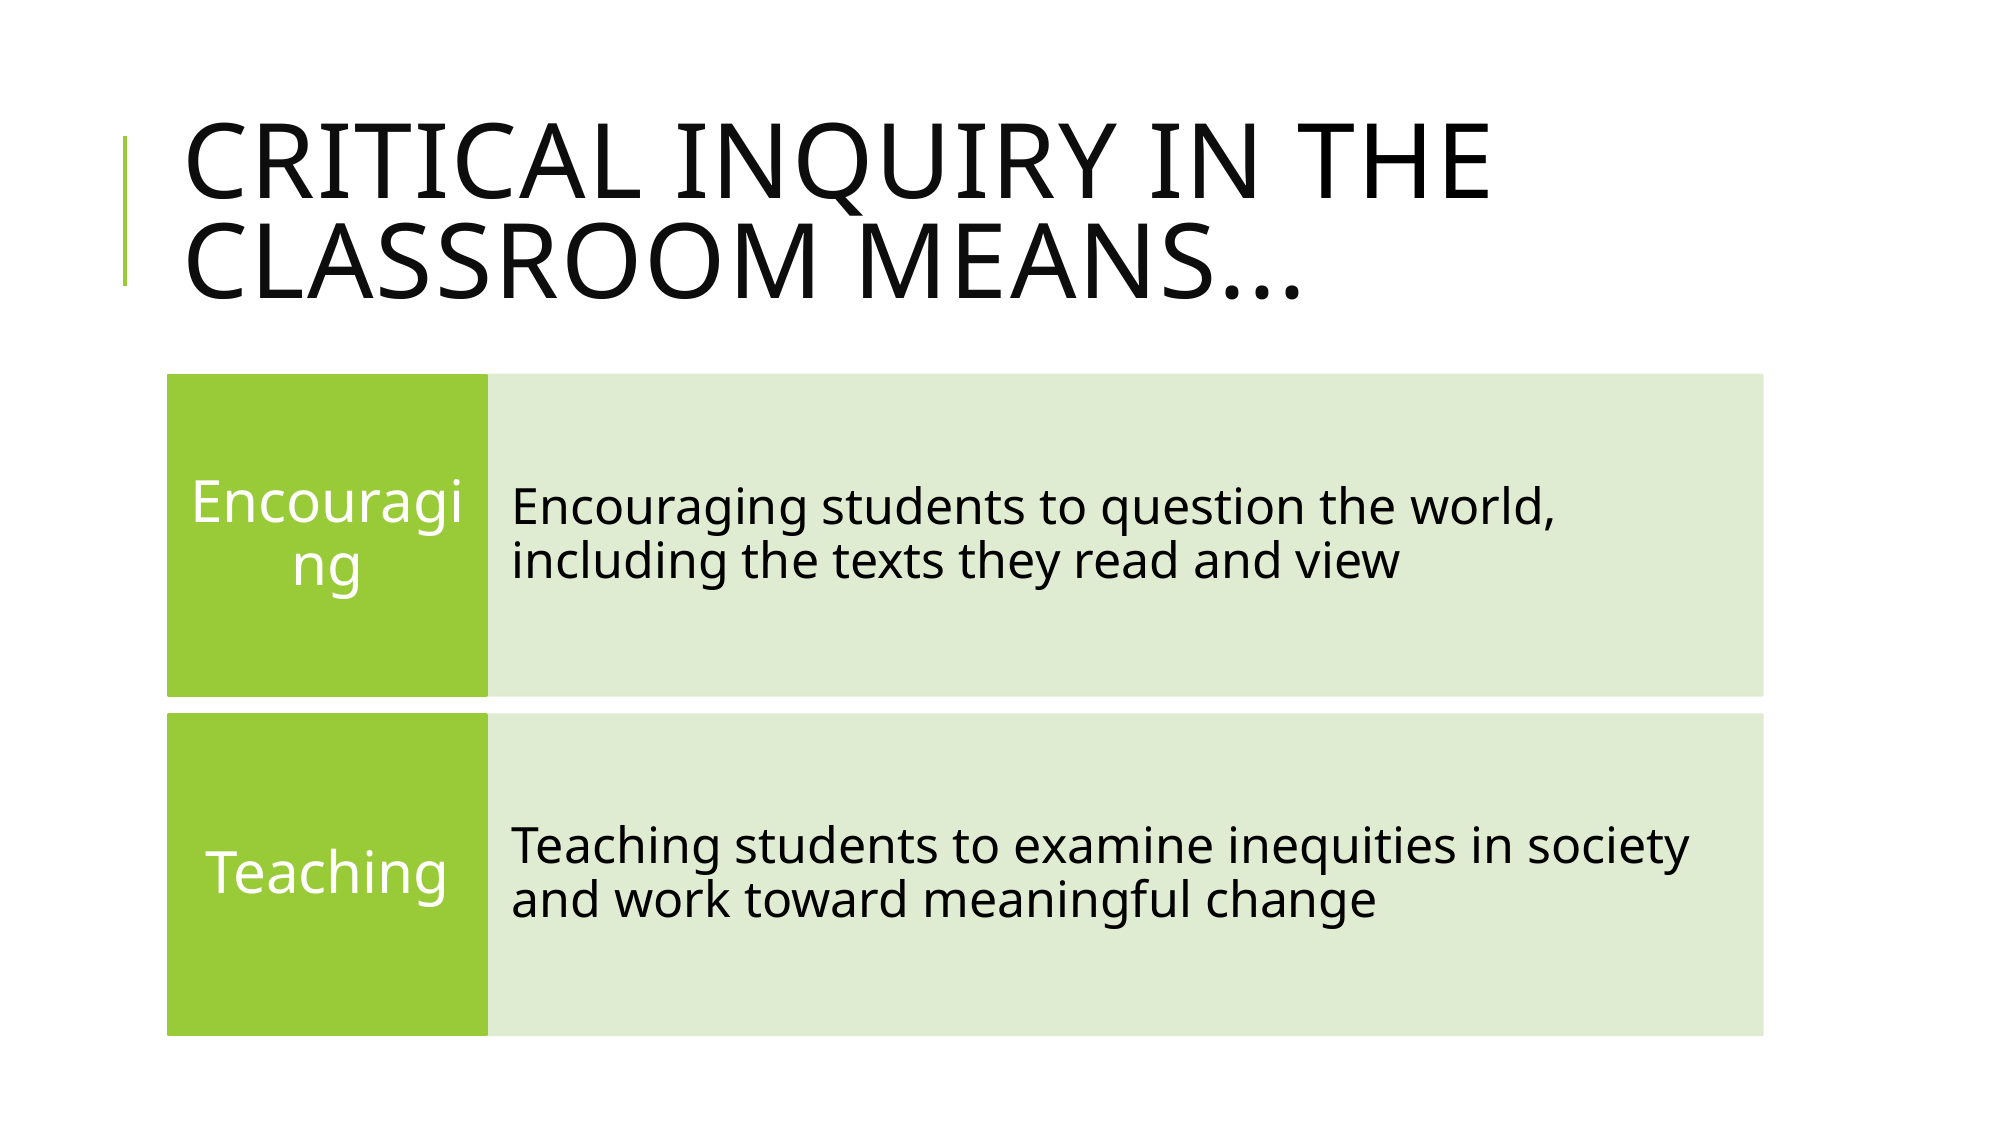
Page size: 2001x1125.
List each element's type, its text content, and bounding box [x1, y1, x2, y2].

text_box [167, 374, 1763, 1036]
title Critical Inquiry in the classroom means... [168, 96, 1763, 342]
